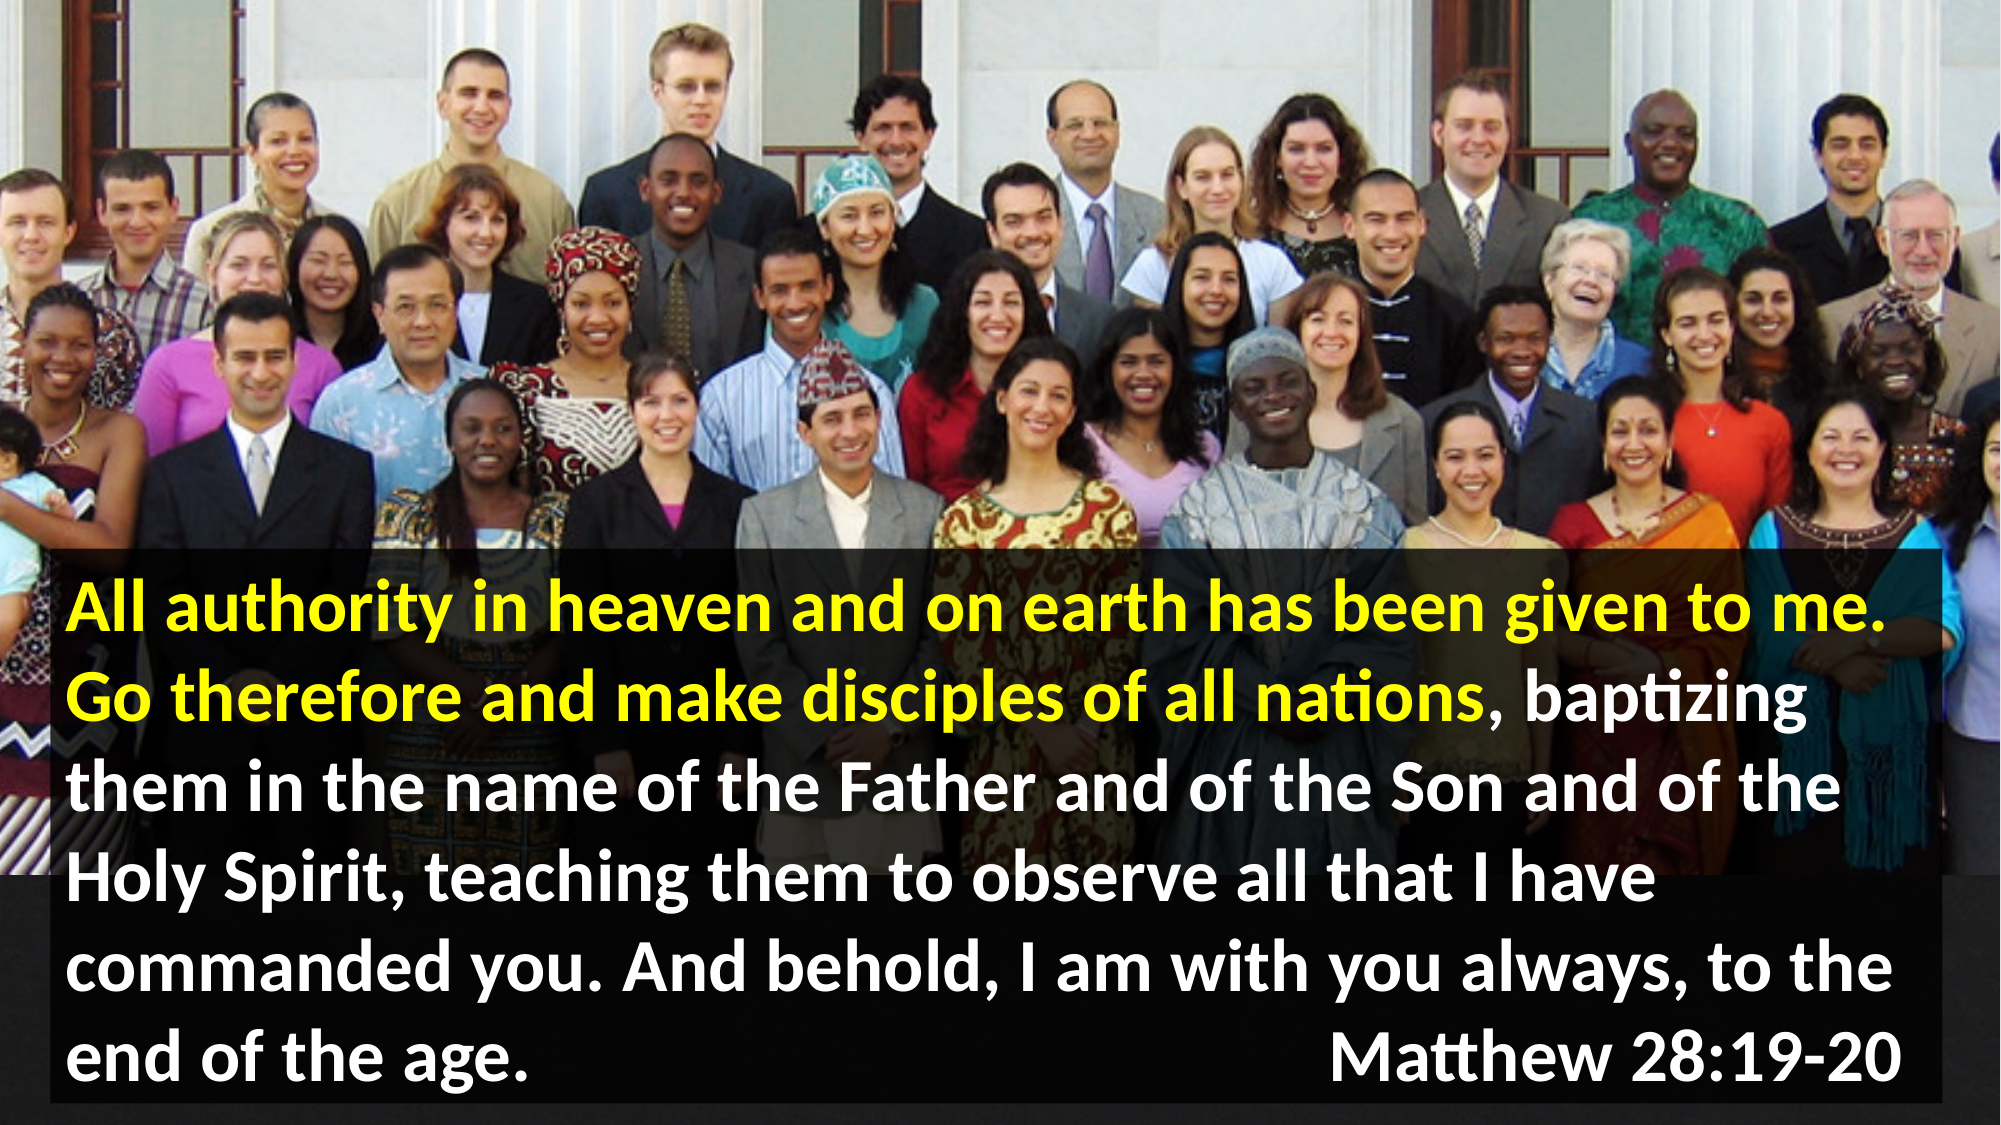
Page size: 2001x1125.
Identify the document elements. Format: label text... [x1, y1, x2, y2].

picture [0, 0, 2000, 876]
text_box All authority in heaven and on earth has been given to me. Go therefore and make disciples of all nations, baptizing them in the name of the Father and of the Son and of the Holy Spirit, teaching them to observe all that I have commanded you. And behold, I am with you always, to the end of the age. Matthew 28:19-20 [50, 891, 1943, 1104]
